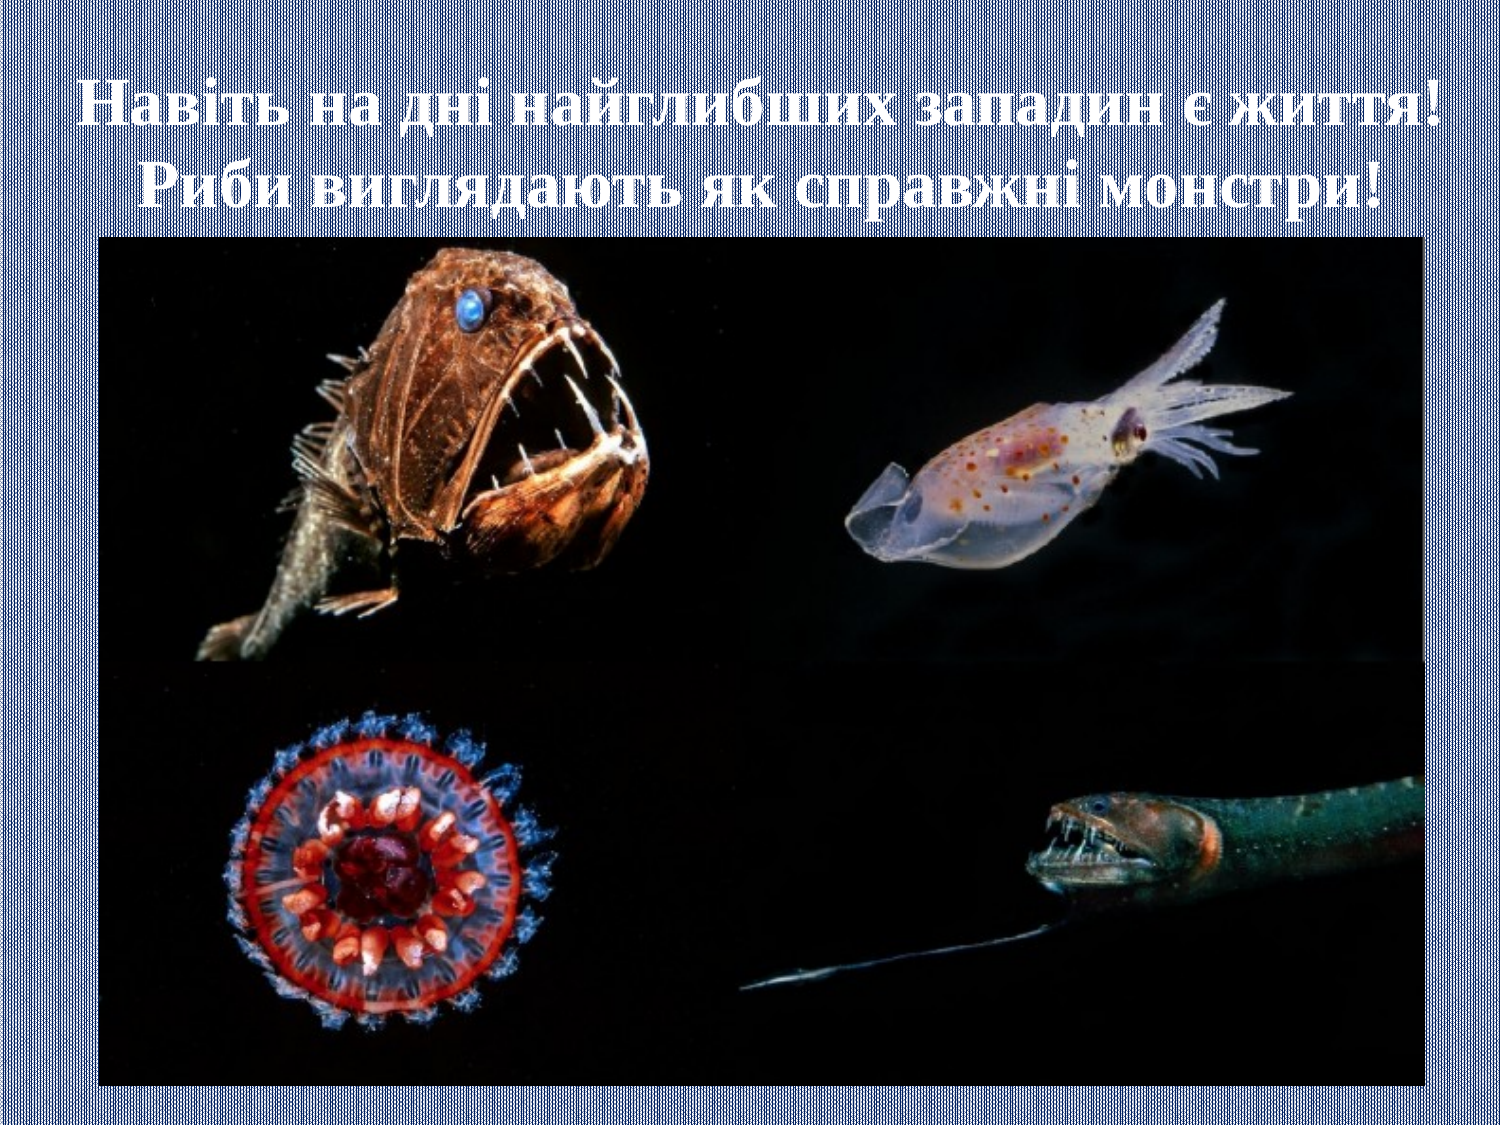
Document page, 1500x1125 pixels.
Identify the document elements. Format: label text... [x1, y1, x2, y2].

picture [99, 237, 1426, 1086]
title Навіть на дні найглибших западин є життя! Риби виглядають як справжні монстри! [53, 45, 1471, 233]
